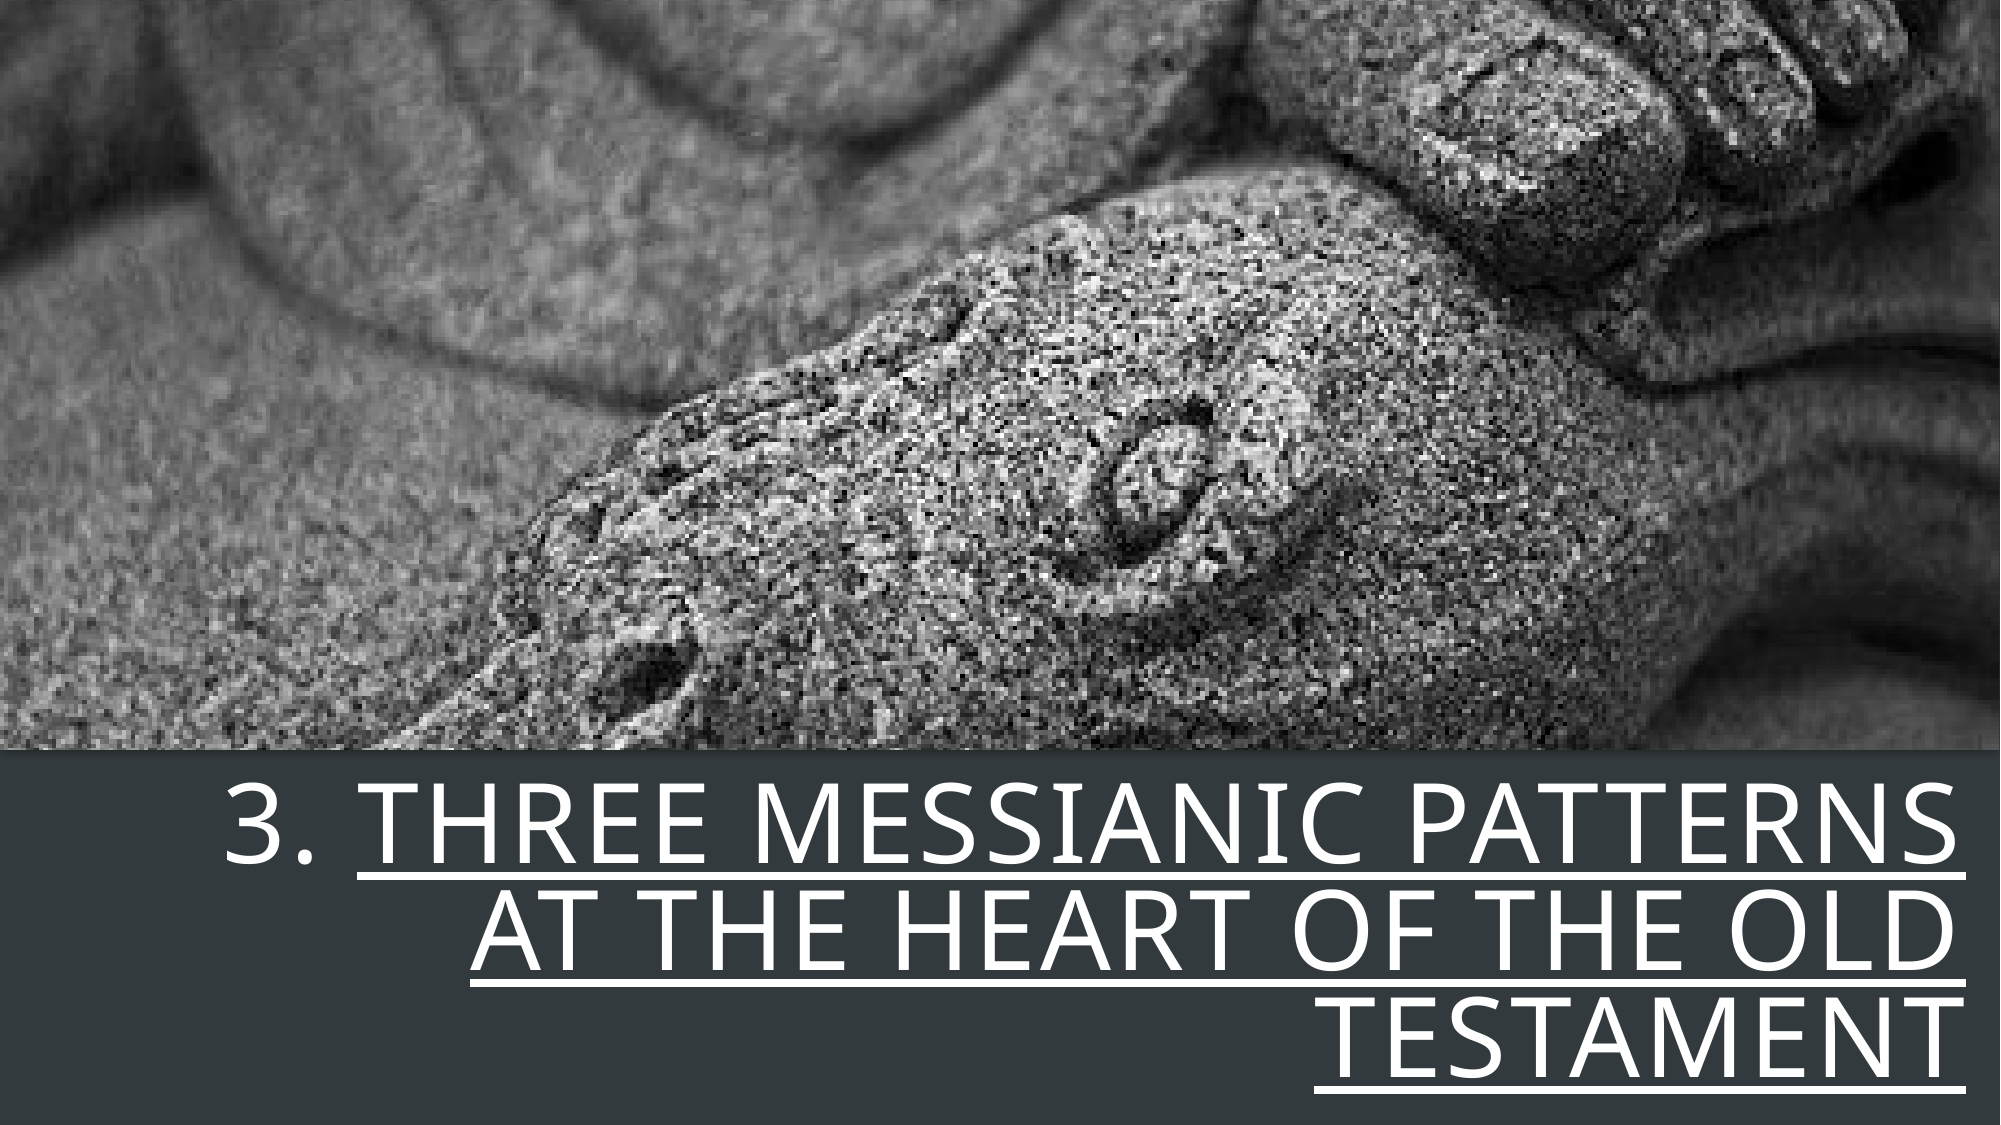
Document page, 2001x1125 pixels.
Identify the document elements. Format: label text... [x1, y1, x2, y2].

title 3. Three Messianic Patterns At the Heart of the Old testament [75, 770, 1982, 1107]
picture [0, 0, 2000, 751]
